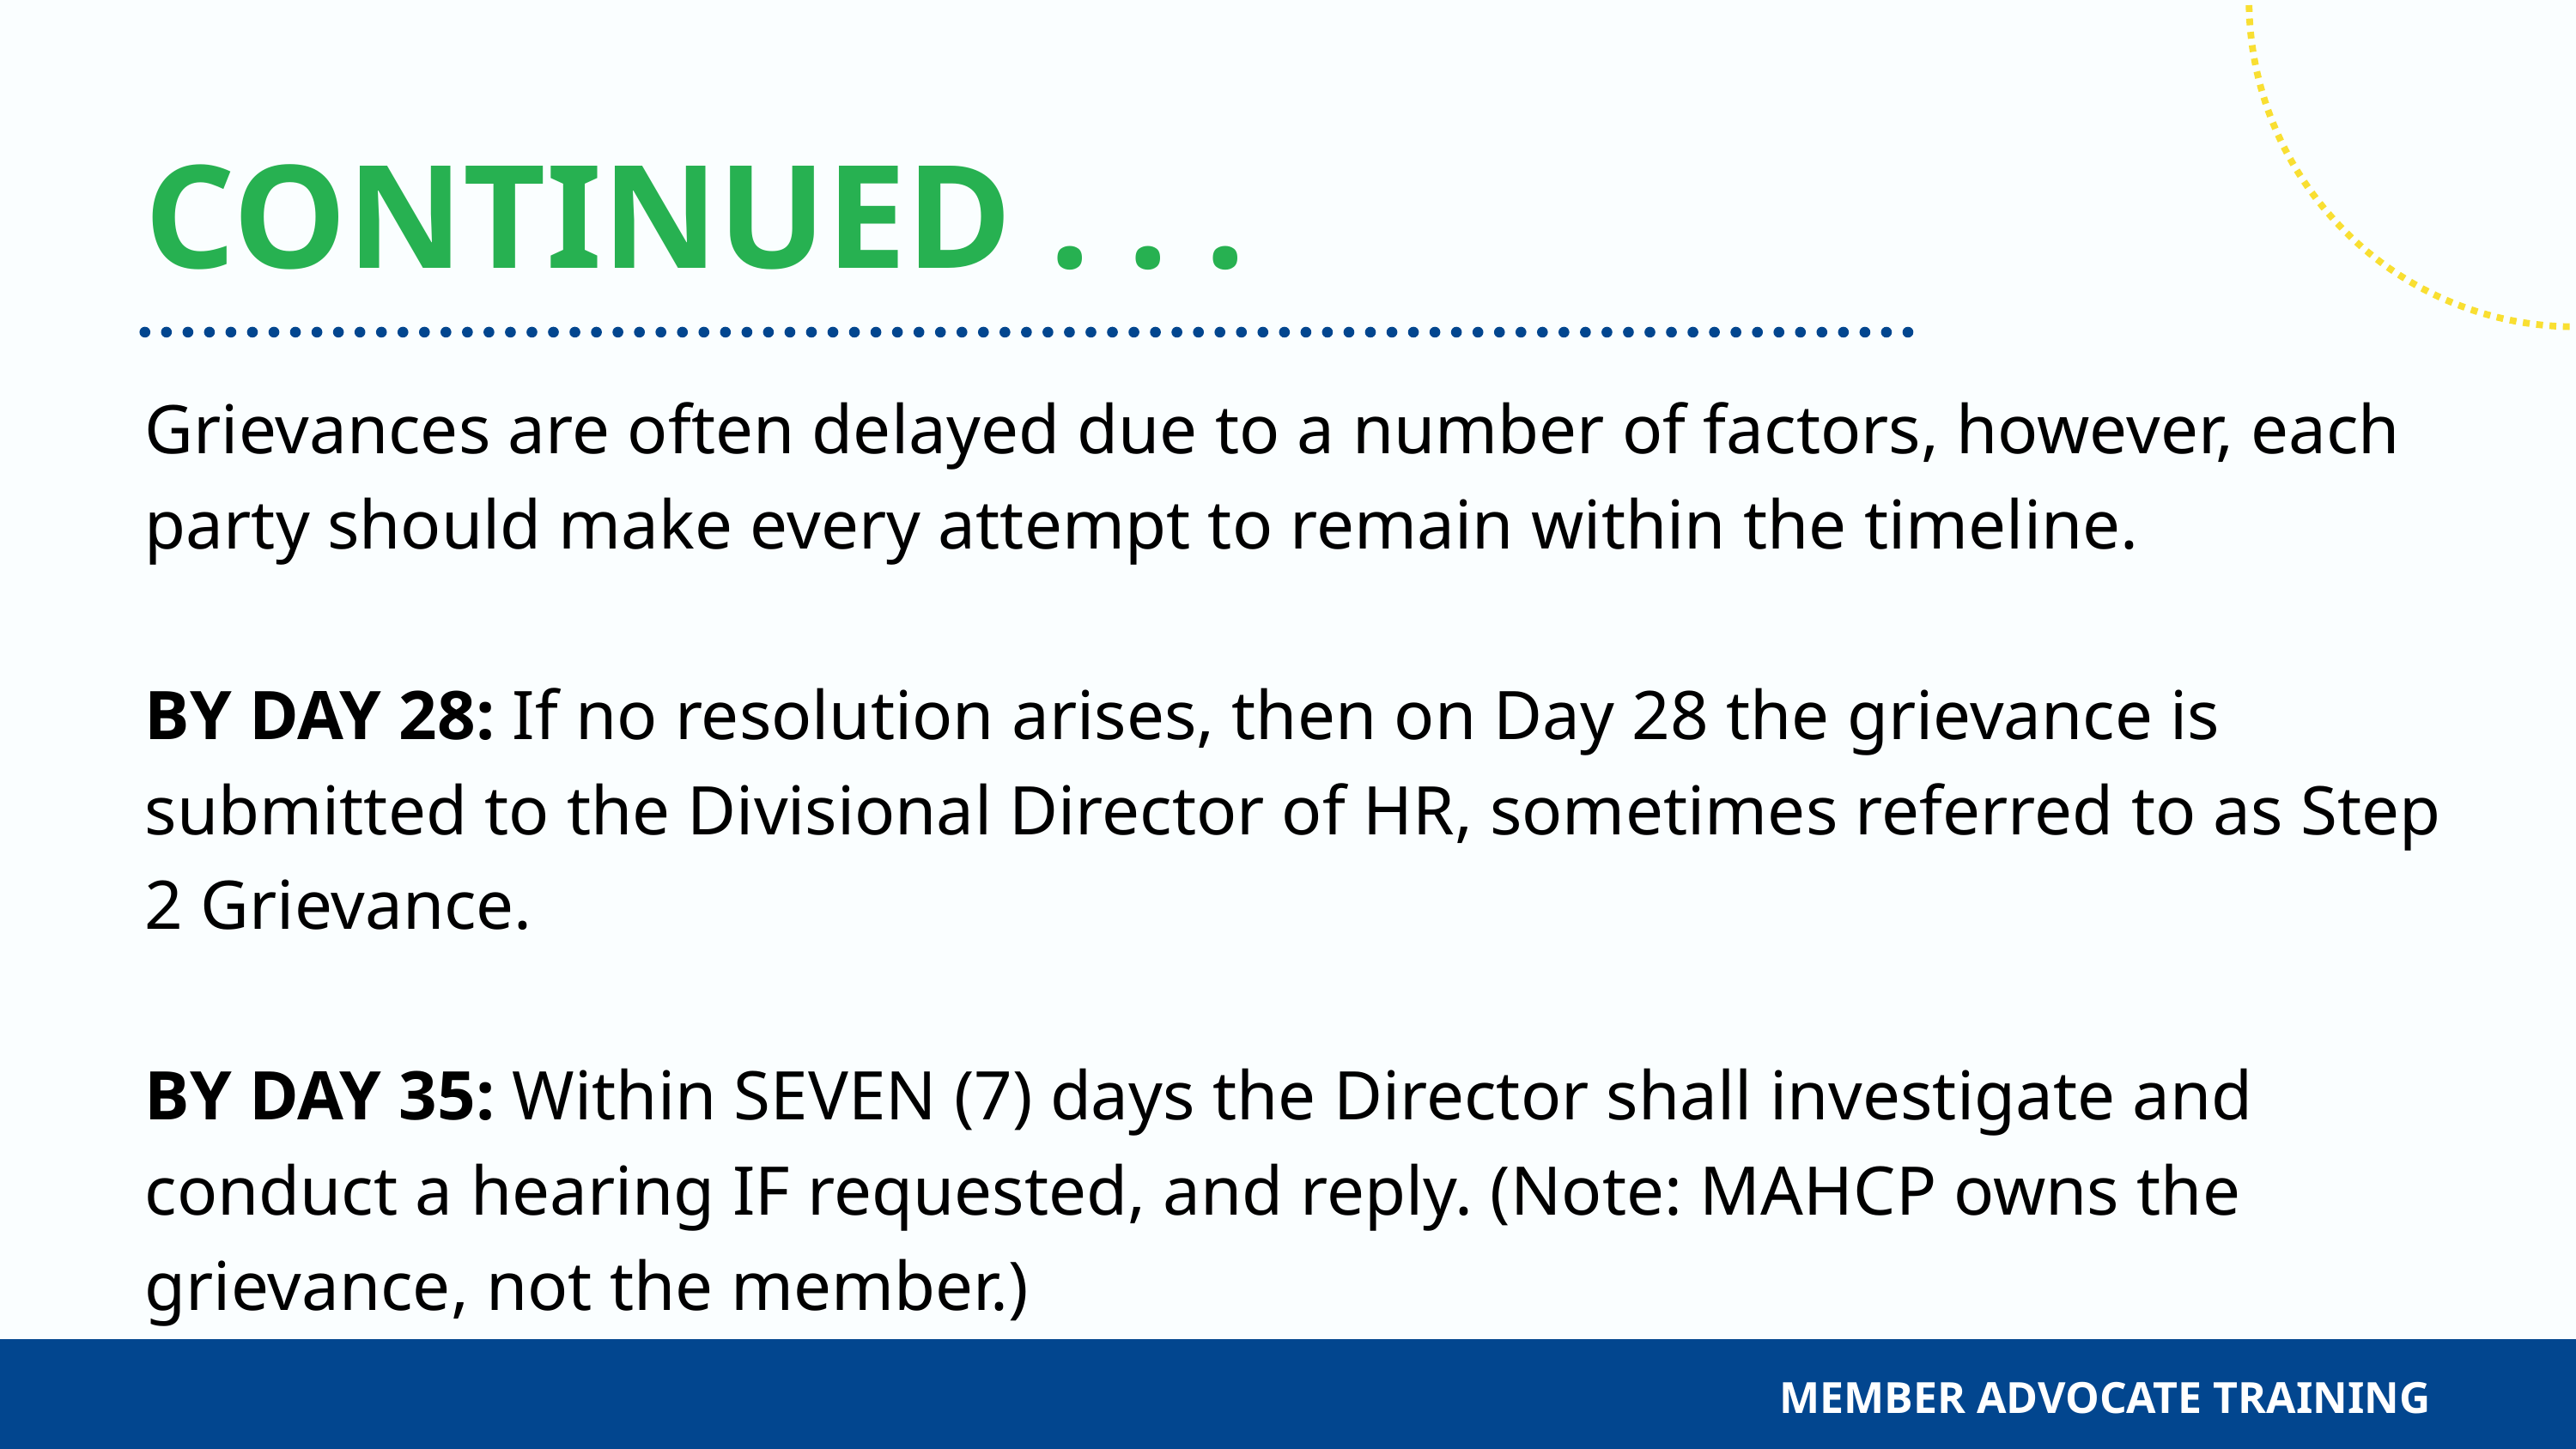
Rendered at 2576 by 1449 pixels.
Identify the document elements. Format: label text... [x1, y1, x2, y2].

text_box Grievances are often delayed due to a number of factors, however, each party should make every attempt to remain within the timeline. BY DAY 28: If no resolution arises, then on Day 28 the grievance is submitted to the Divisional Director of HR, sometimes referred to as Step 2 Grievance. BY DAY 35: Within SEVEN (7) days the Director shall investigate and conduct a hearing IF requested, and reply. (Note: MAHCP owns the grievance, not the member.) [144, 372, 2458, 1312]
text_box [0, 1313, 2576, 1449]
text_box CONTINUED . . . [144, 154, 2147, 297]
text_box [2248, 0, 2576, 327]
